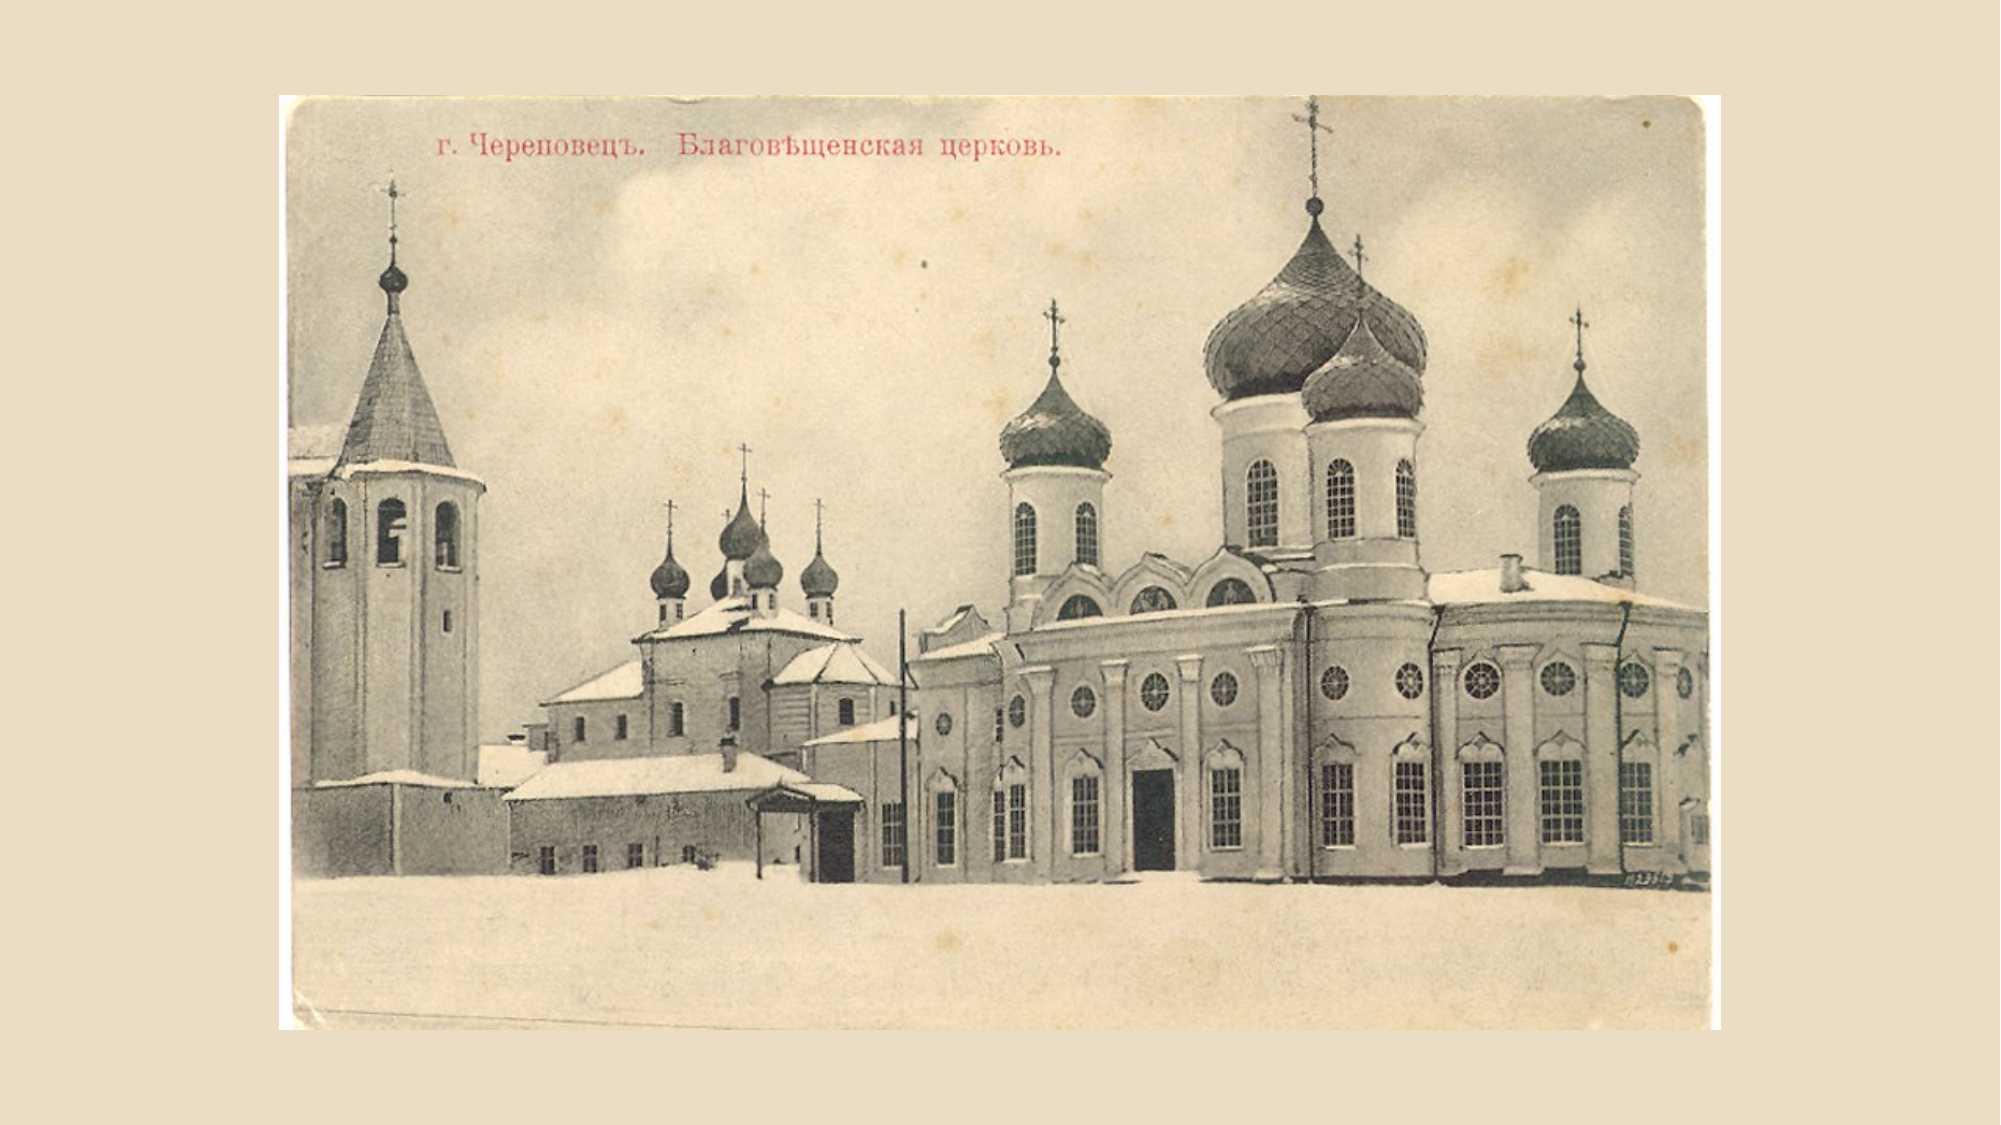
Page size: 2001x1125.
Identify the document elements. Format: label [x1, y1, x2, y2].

picture [279, 95, 1721, 1030]
